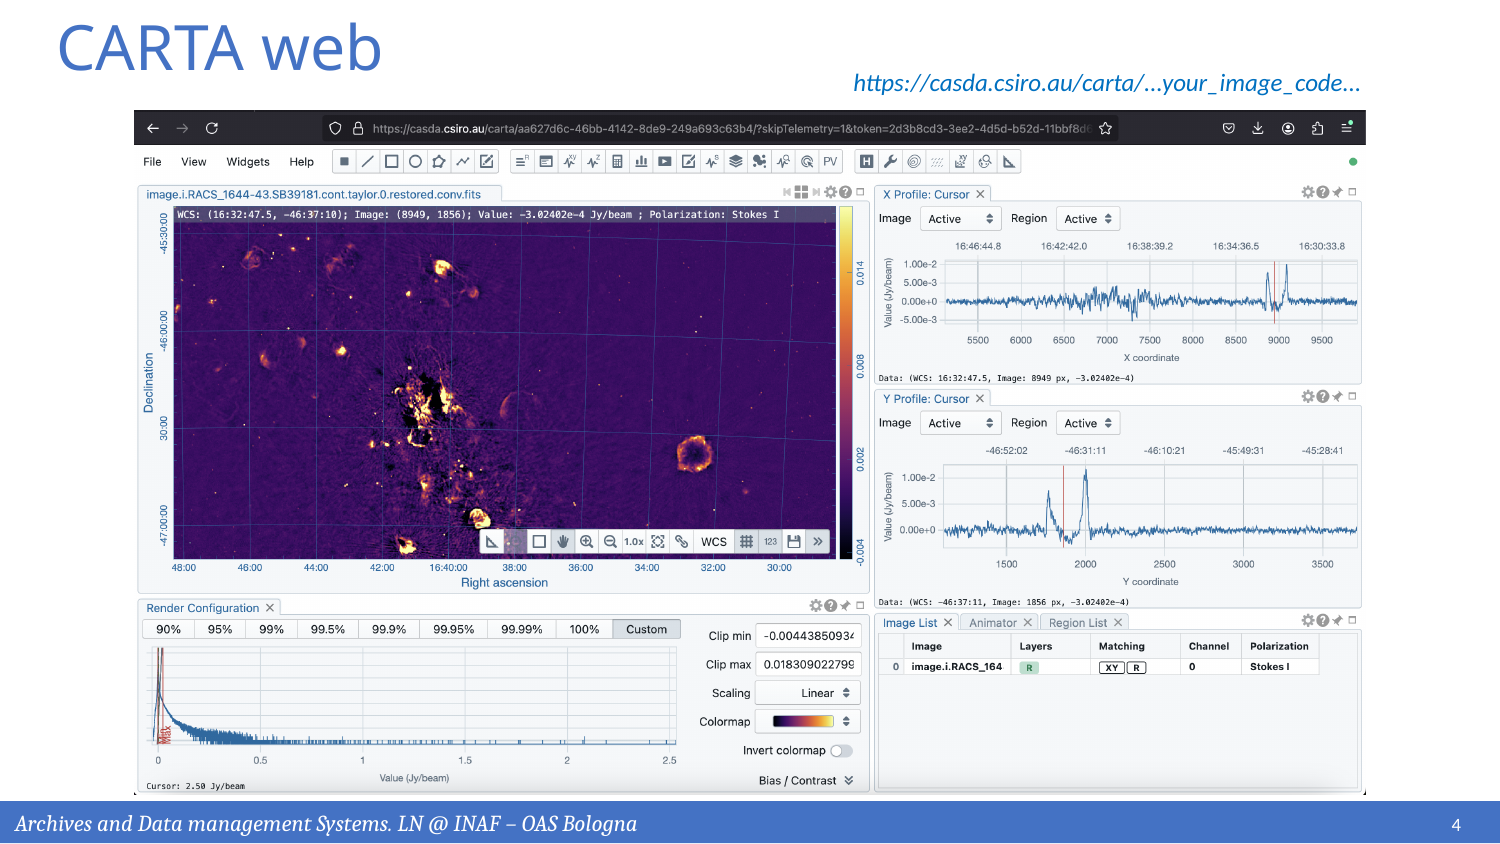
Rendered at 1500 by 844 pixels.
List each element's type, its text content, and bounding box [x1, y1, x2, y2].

text_box CARTA web [41, 9, 1459, 99]
text_box Archives and Data management Systems. LN @ INAF – OAS Bologna [0, 801, 1500, 844]
picture [134, 110, 1366, 795]
slide_number 4 [1417, 809, 1477, 839]
text_box https://casda.csiro.au/carta/...your_image_code... [838, 58, 1378, 104]
